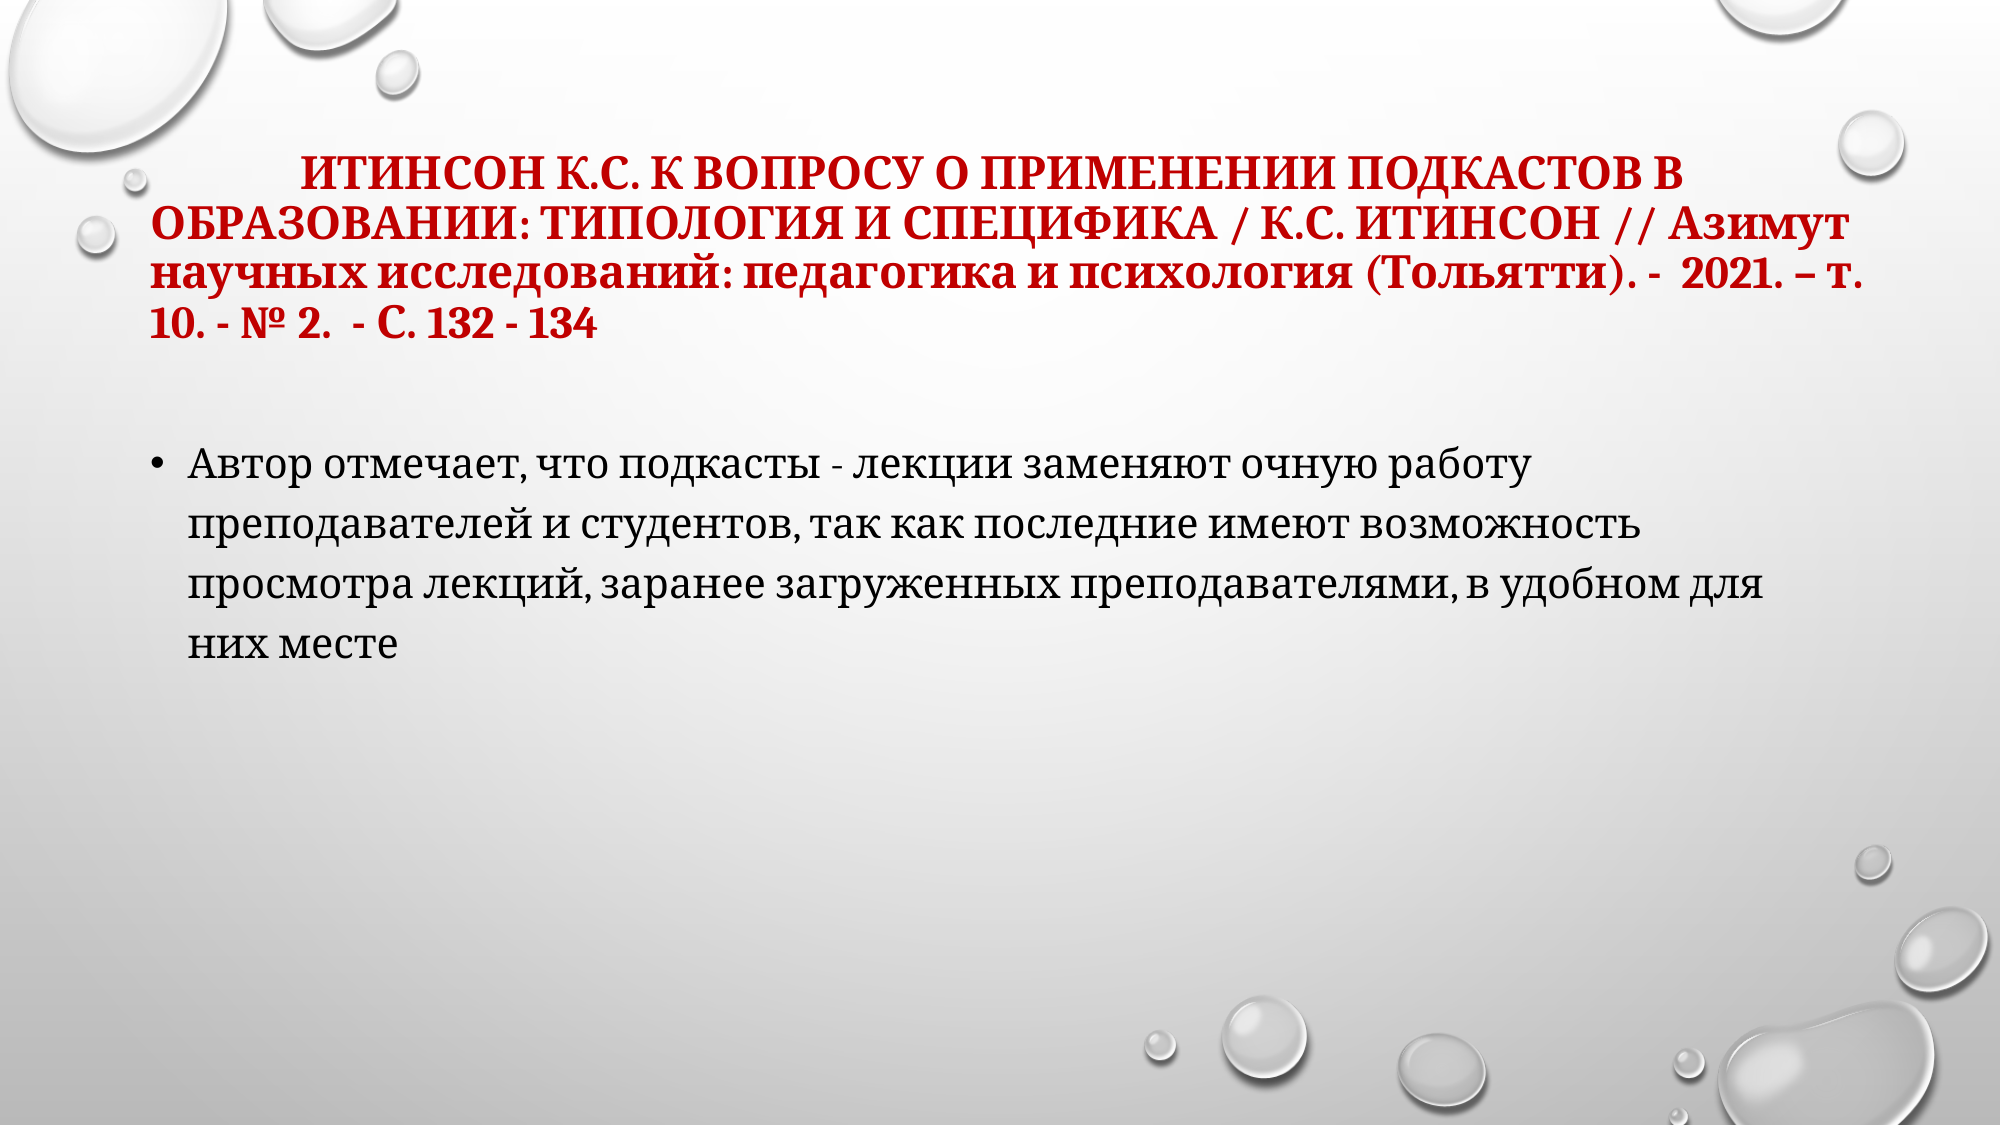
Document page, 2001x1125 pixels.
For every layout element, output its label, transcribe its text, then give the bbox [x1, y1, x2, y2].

picture [0, 0, 2000, 1125]
list Автор отмечает, что подкасты - лекции заменяют очную работу преподавателей и студентов, так как последние имеют возможность просмотра лекций, заранее загруженных преподавателями, в удобном для них месте [135, 419, 1836, 982]
title ИТИНСОН К.С. К ВОПРОСУ О ПРИМЕНЕНИИ ПОДКАСТОВ В ОБРАЗОВАНИИ: ТИПОЛОГИЯ И СПЕЦИФИКА / К.С. Итинсон // Азимут научных исследований: педагогика и психология (Тольятти). - 2021. – т. 10. - № 2. - С. 132 - 134 [135, 110, 1924, 389]
